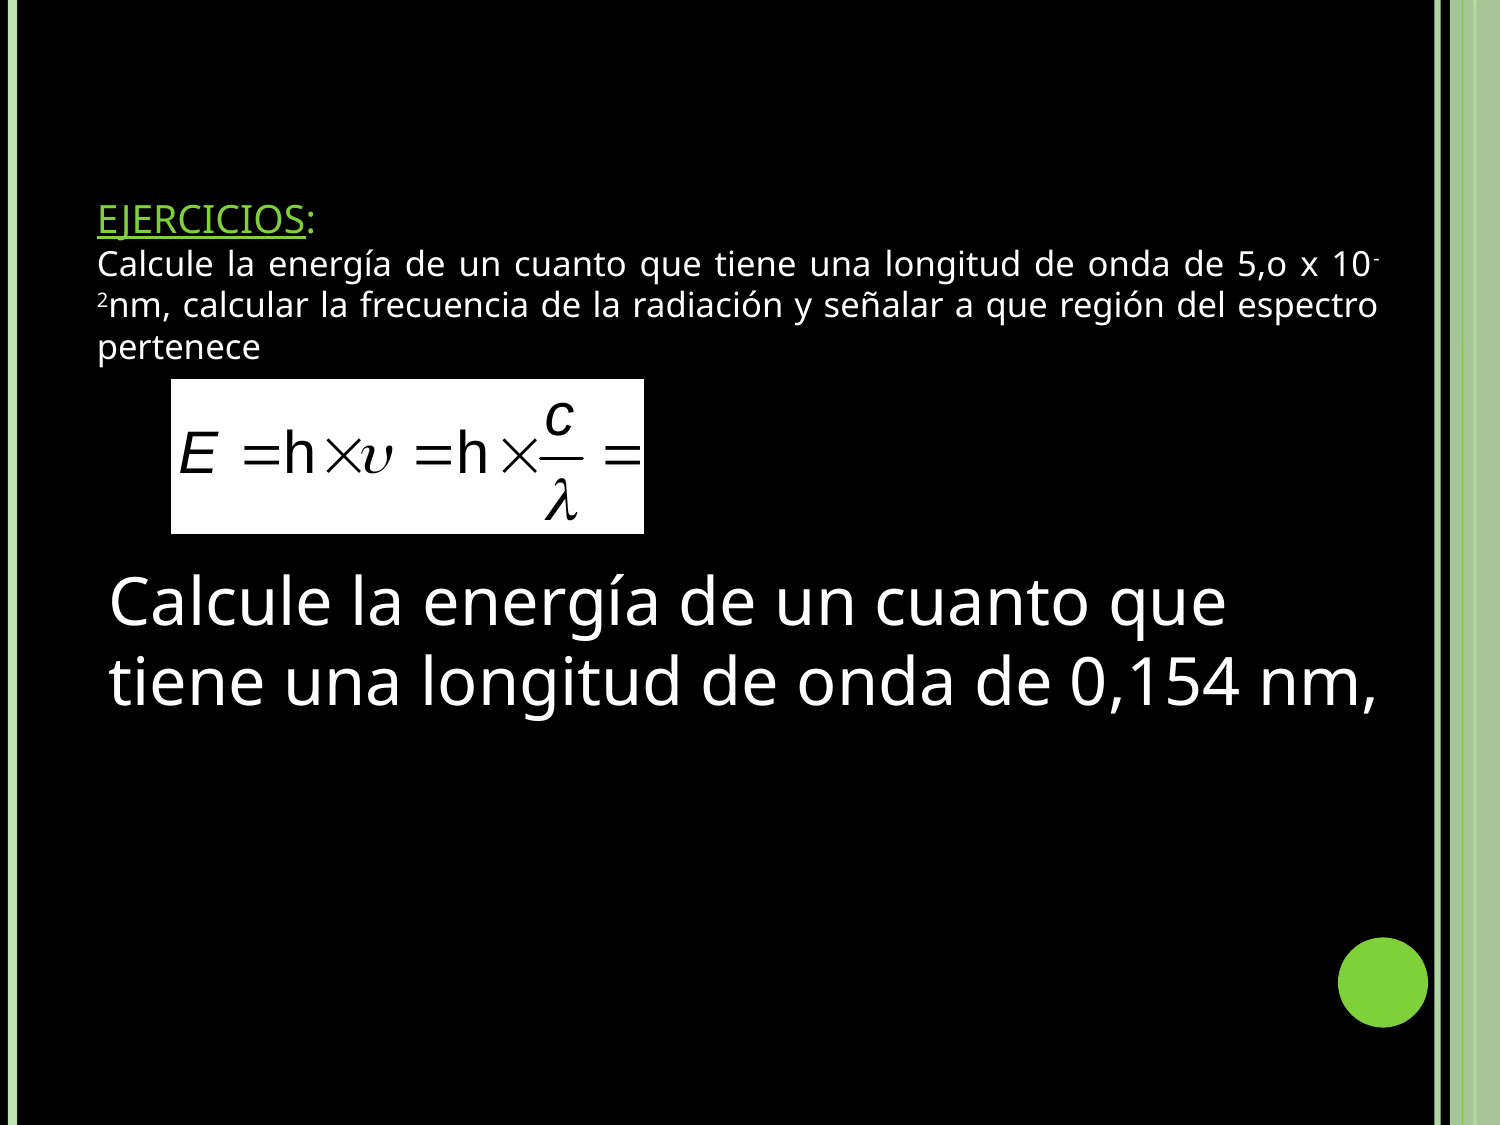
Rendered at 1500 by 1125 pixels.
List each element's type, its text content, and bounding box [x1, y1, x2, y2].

text_box Calcule la energía de un cuanto que tiene una longitud de onda de 0,154 nm, [93, 538, 1407, 727]
title Ejercicios: Calcule la energía de un cuanto que tiene una longitud de onda de 5,o x 10-2nm, calcular la frecuencia de la radiación y señalar a que región del espectro pertenece [82, 186, 1395, 374]
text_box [170, 378, 645, 535]
